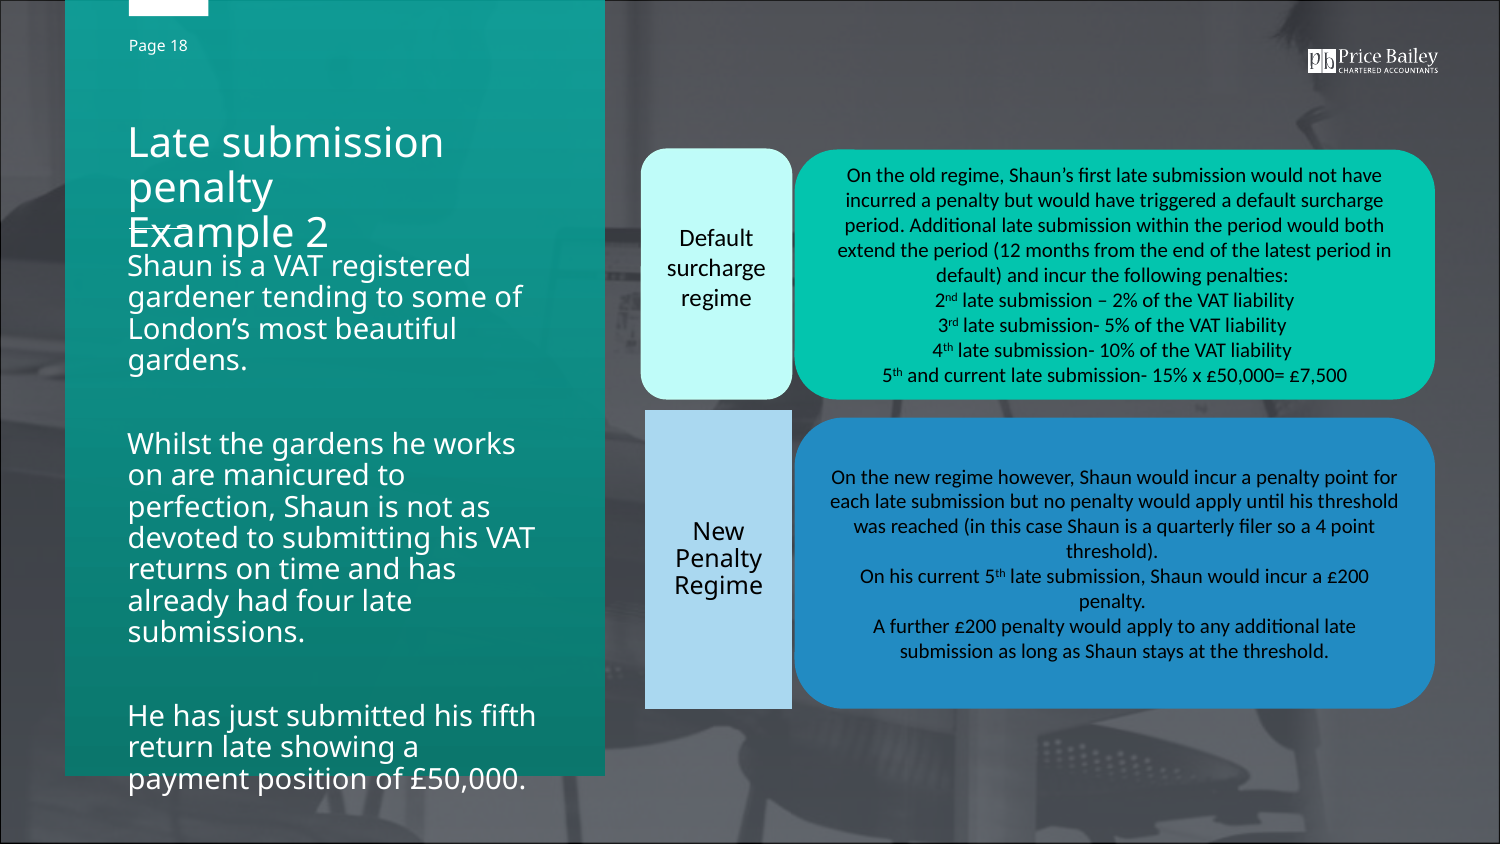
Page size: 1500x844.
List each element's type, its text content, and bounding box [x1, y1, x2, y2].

text_box On the new regime however, Shaun would incur a penalty point for each late submission but no penalty would apply until his threshold was reached (in this case Shaun is a quarterly filer so a 4 point threshold). On his current 5th late submission, Shaun would incur a £200 penalty. A further £200 penalty would apply to any additional late submission as long as Shaun stays at the threshold. [794, 417, 1435, 709]
text_box On the old regime, Shaun’s first late submission would not have incurred a penalty but would have triggered a default surcharge period. Additional late submission within the period would both extend the period (12 months from the end of the latest period in default) and incur the following penalties: 2nd late submission – 2% of the VAT liability 3rd late submission- 5% of the VAT liability 4th late submission- 10% of the VAT liability 5th and current late submission- 15% x £50,000= £7,500 [794, 149, 1435, 400]
list New Penalty Regime [645, 410, 792, 709]
text_box Default surcharge regime [640, 148, 793, 400]
list Late submission penalty Example 2 [127, 121, 539, 178]
list Shaun is a VAT registered gardener tending to some of London’s most beautiful gardens. Whilst the gardens he works on are manicured to perfection, Shaun is not as devoted to submitting his VAT returns on time and has already had four late submissions. He has just submitted his fifth return late showing a payment position of £50,000. [127, 251, 539, 309]
